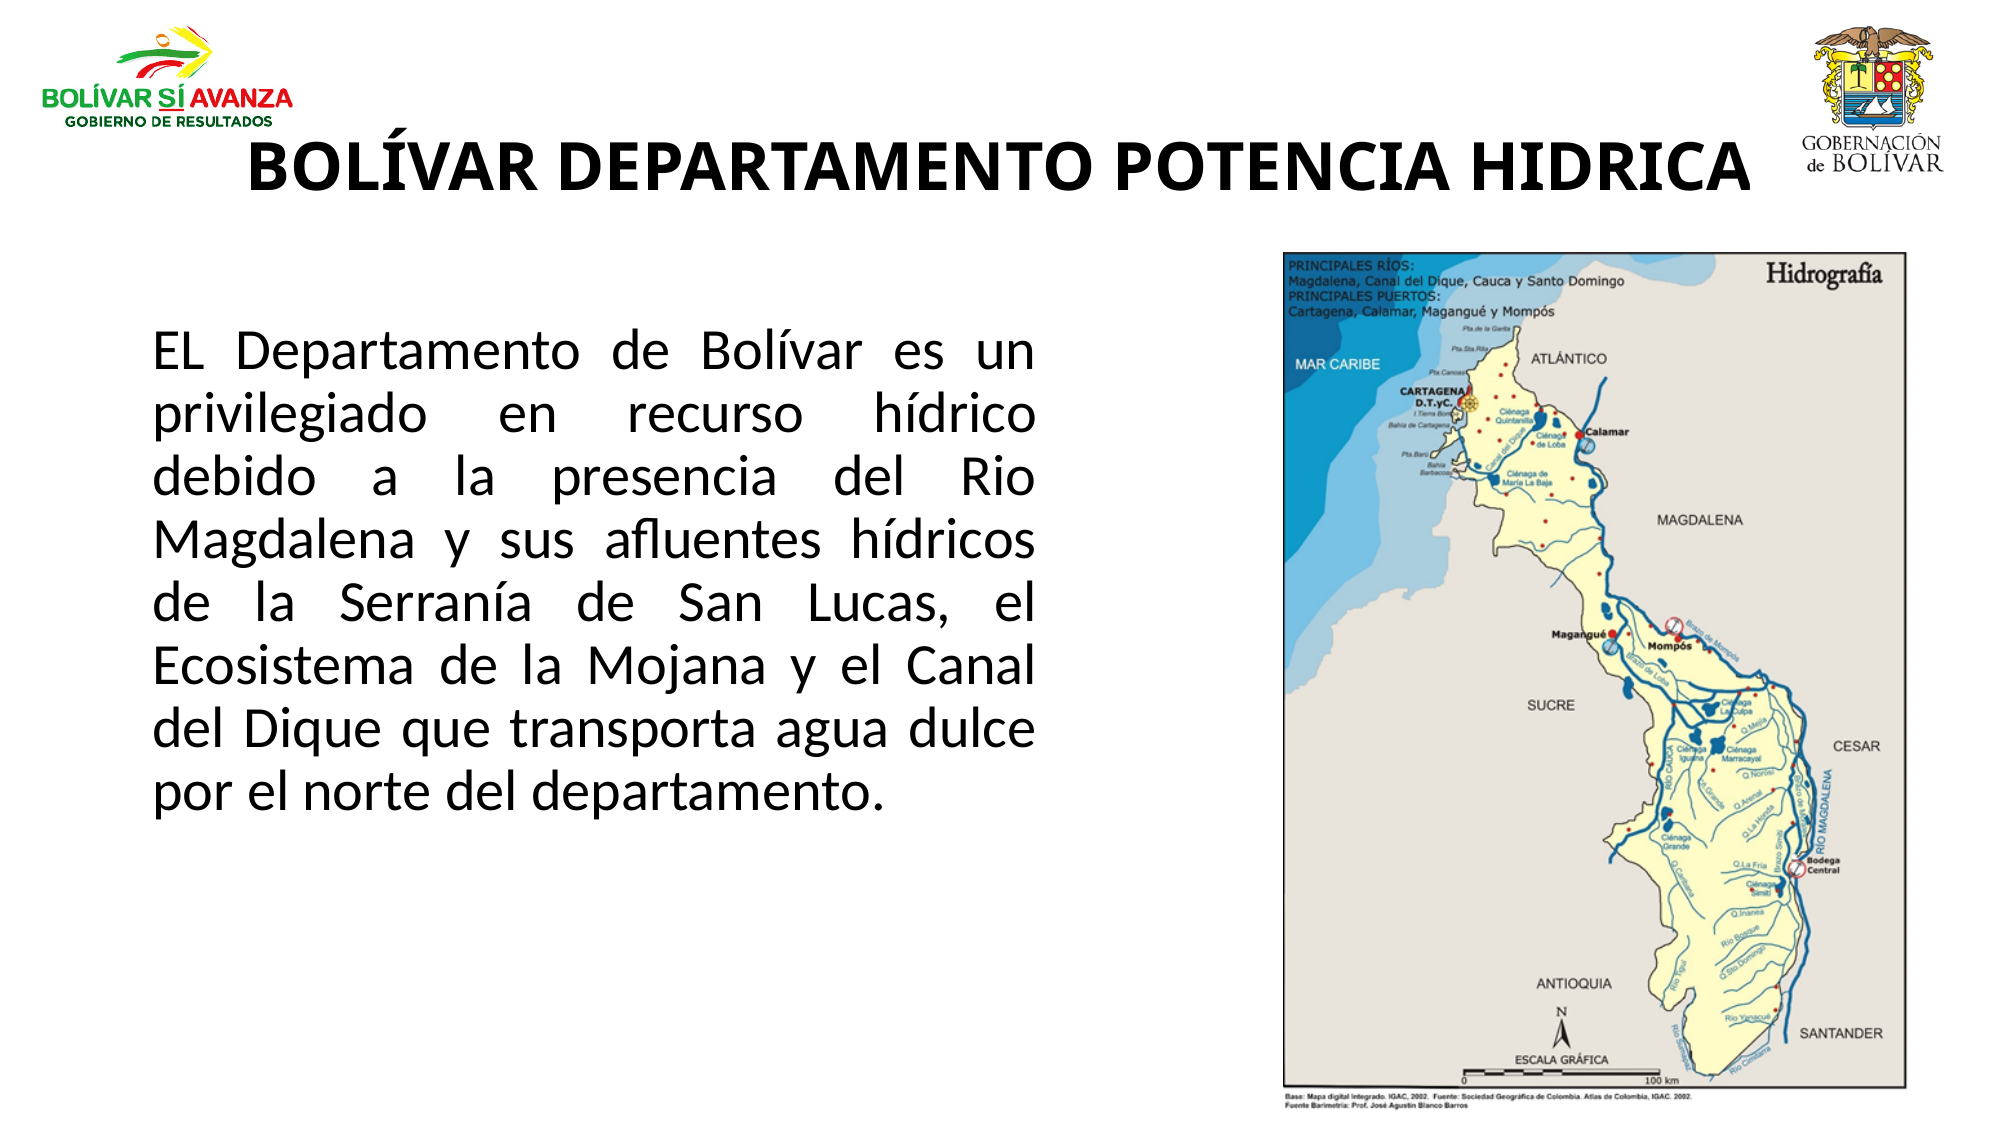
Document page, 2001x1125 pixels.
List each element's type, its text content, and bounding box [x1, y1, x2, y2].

picture [29, 25, 309, 129]
list EL Departamento de Bolívar es un privilegiado en recurso hídrico debido a la presencia del Rio Magdalena y sus afluentes hídricos de la Serranía de San Lucas, el Ecosistema de la Mojana y el Canal del Dique que transporta agua dulce por el norte del departamento. [137, 311, 1053, 949]
title BOLÍVAR DEPARTAMENTO POTENCIA HIDRICA [137, 59, 1863, 278]
picture [1749, 0, 2000, 196]
picture [1283, 252, 1909, 1112]
